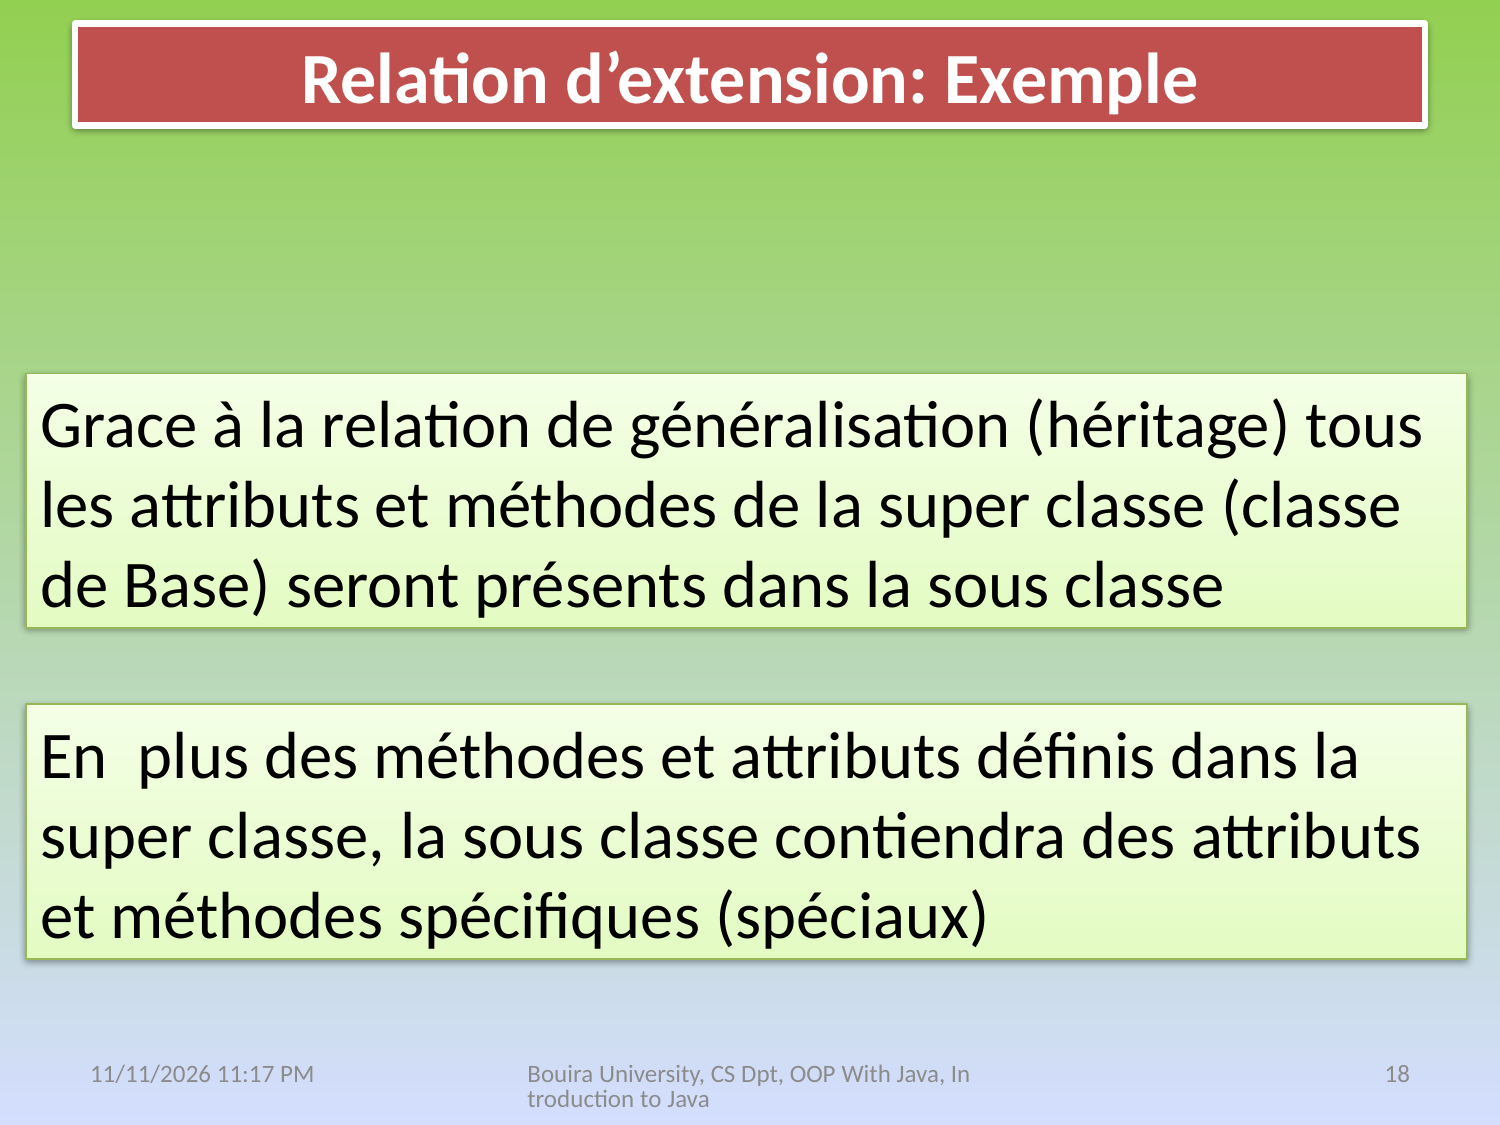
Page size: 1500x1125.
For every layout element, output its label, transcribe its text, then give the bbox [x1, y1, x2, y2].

footer Bouira University, CS Dpt, OOP With Java, Introduction to Java [512, 1042, 988, 1103]
text_box Grace à la relation de généralisation (héritage) tous les attributs et méthodes de la super classe (classe de Base) seront présents dans la sous classe [25, 373, 1468, 629]
title Relation d’extension: Exemple [72, 20, 1428, 129]
slide_number 18 [1074, 1042, 1425, 1103]
text_box En plus des méthodes et attributs définis dans la super classe, la sous classe contiendra des attributs et méthodes spécifiques (spéciaux) [25, 703, 1468, 960]
slide_number 18 نيسان، 21 [75, 1042, 425, 1103]
